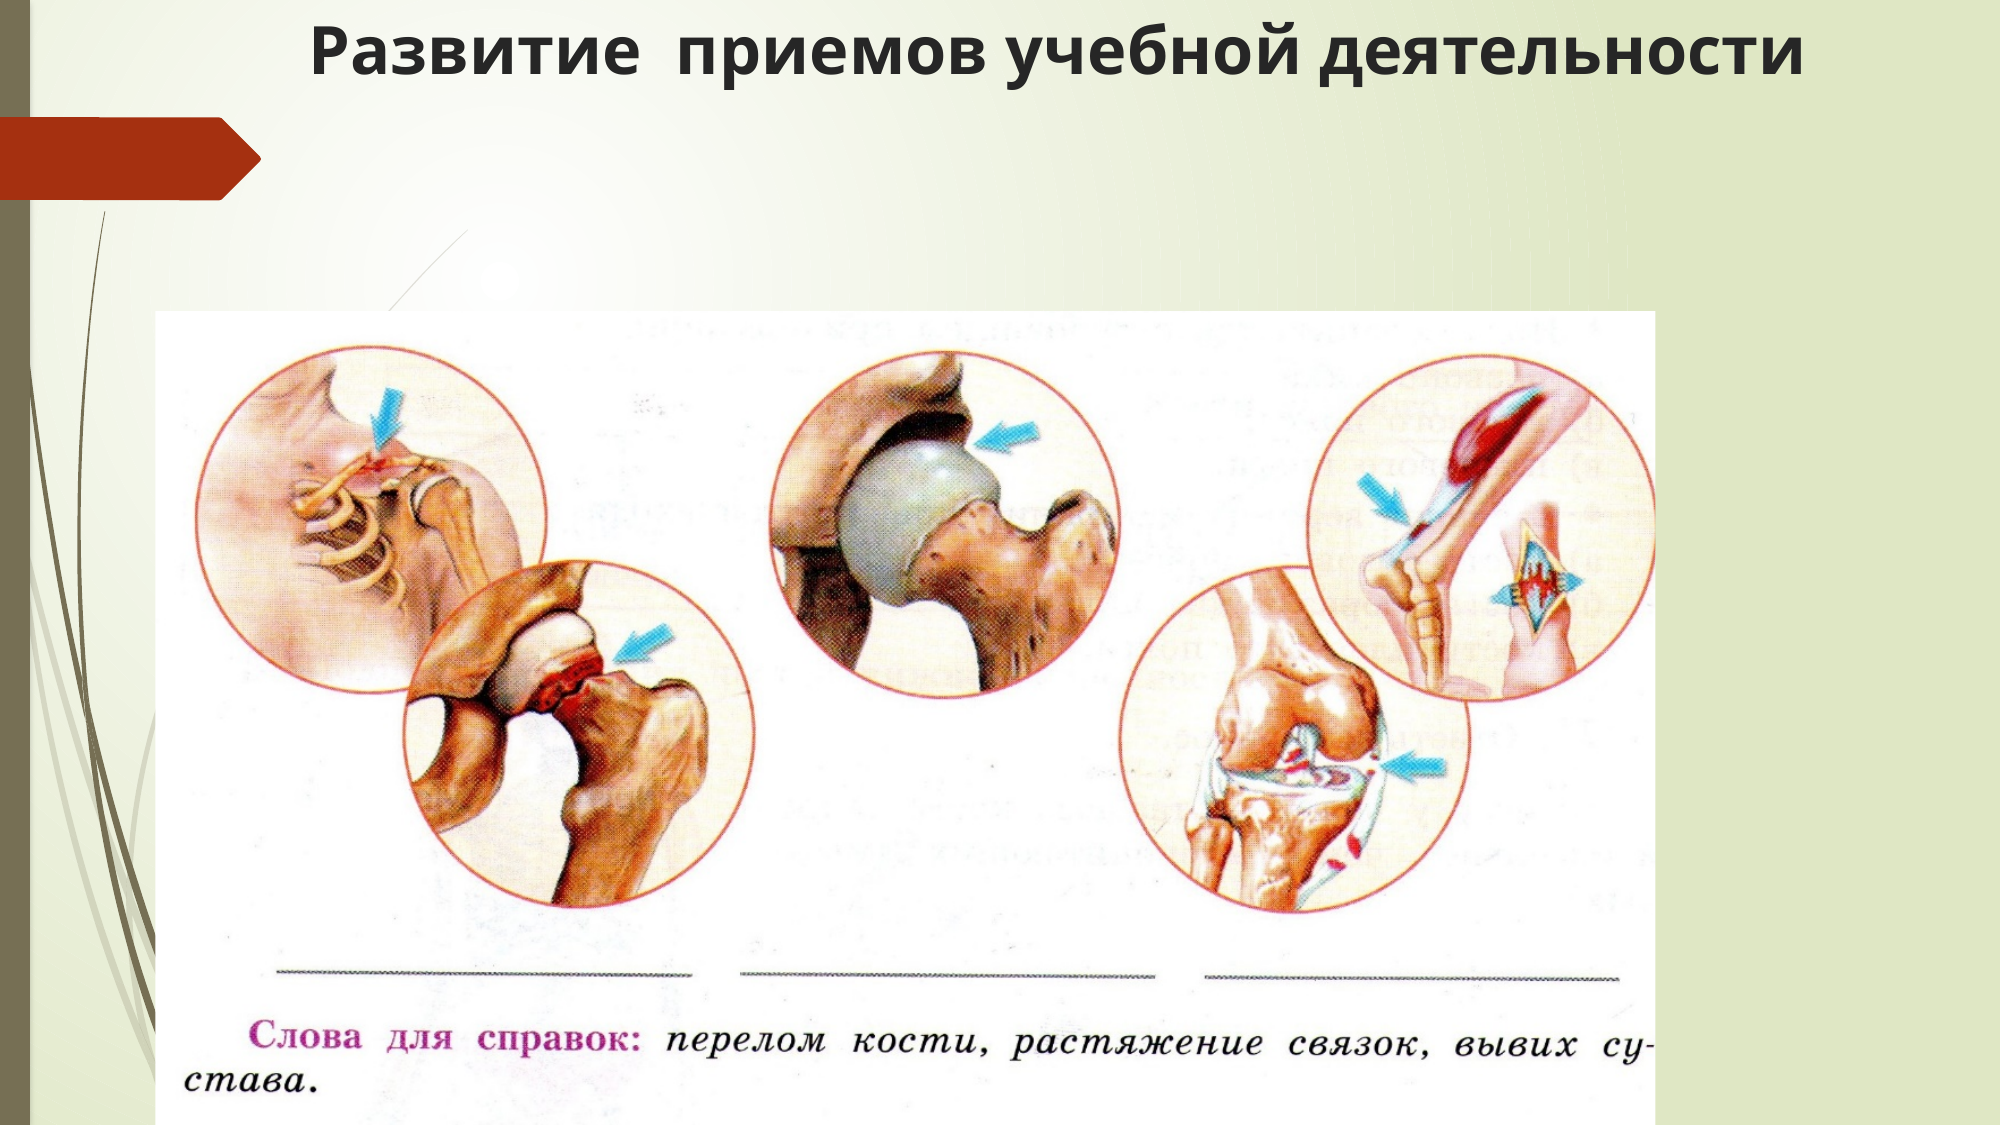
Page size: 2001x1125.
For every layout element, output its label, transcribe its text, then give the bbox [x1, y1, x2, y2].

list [155, 310, 1656, 1125]
title Развитие приемов учебной деятельности [228, 0, 1888, 242]
